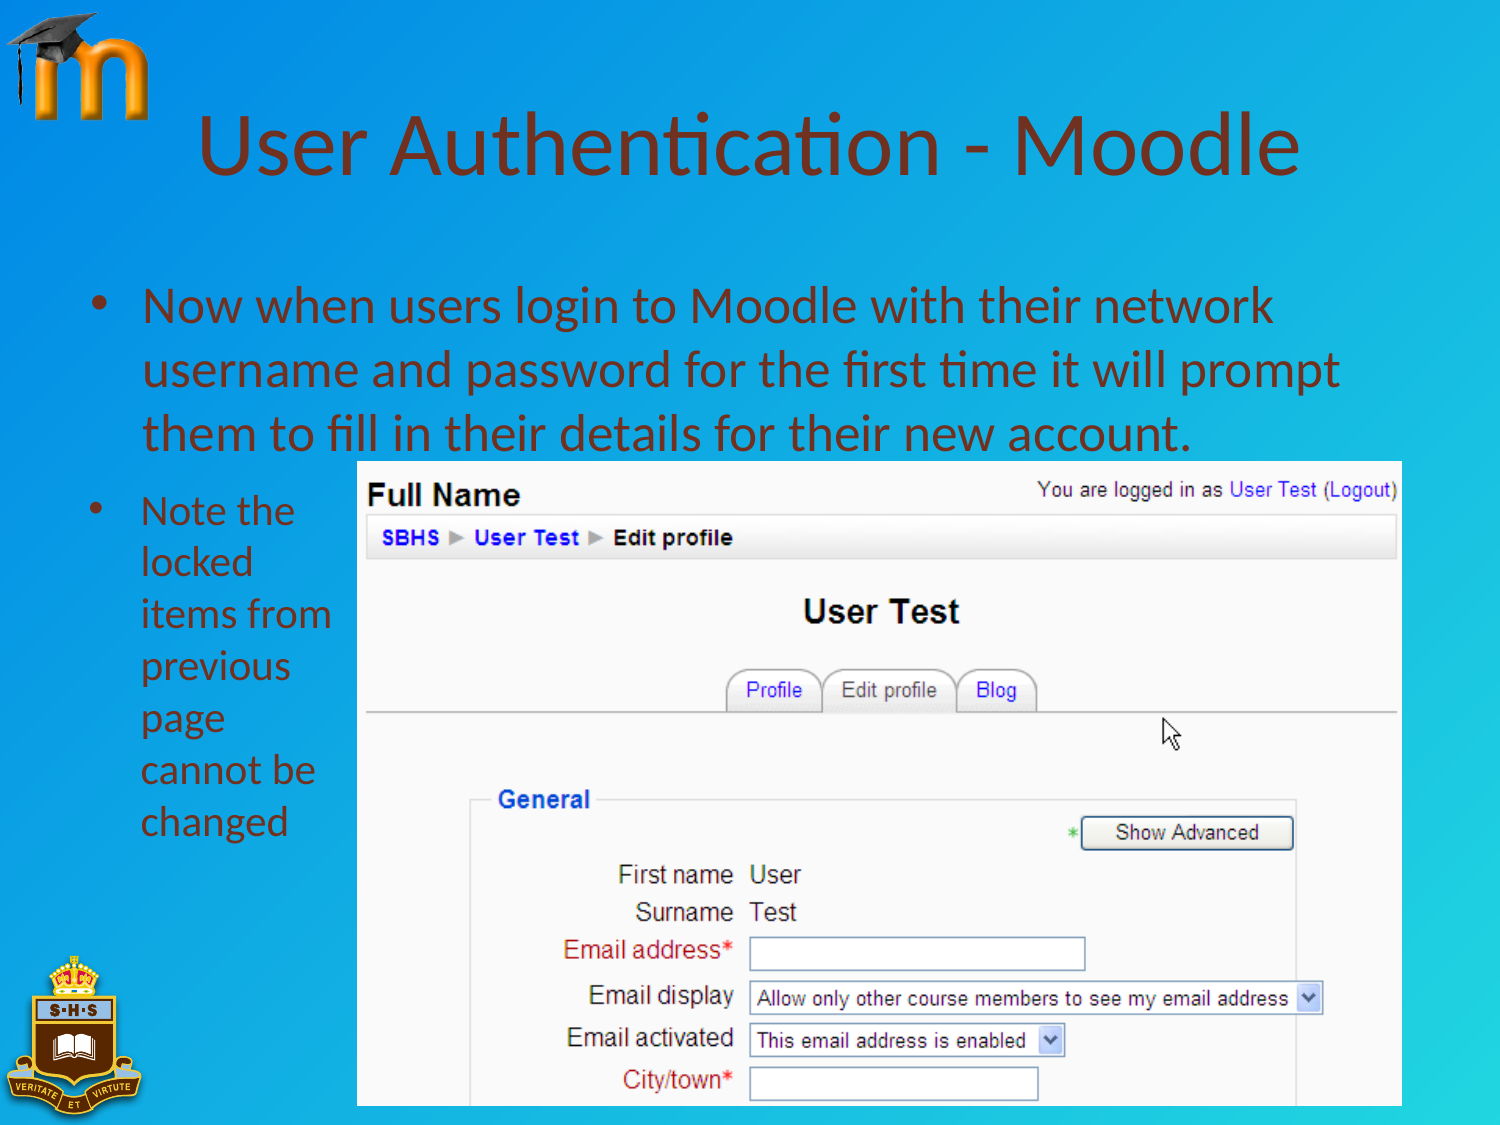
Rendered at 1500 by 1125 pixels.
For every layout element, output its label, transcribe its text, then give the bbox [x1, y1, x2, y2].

title User Authentication - Moodle [74, 44, 1426, 233]
picture [358, 461, 1402, 1107]
list Now when users login to Moodle with their network username and password for the first time it will prompt them to fill in their details for their new account. [74, 262, 1426, 539]
picture [2, 0, 172, 137]
text_box Note the locked items from previous page cannot be changed [73, 474, 349, 910]
